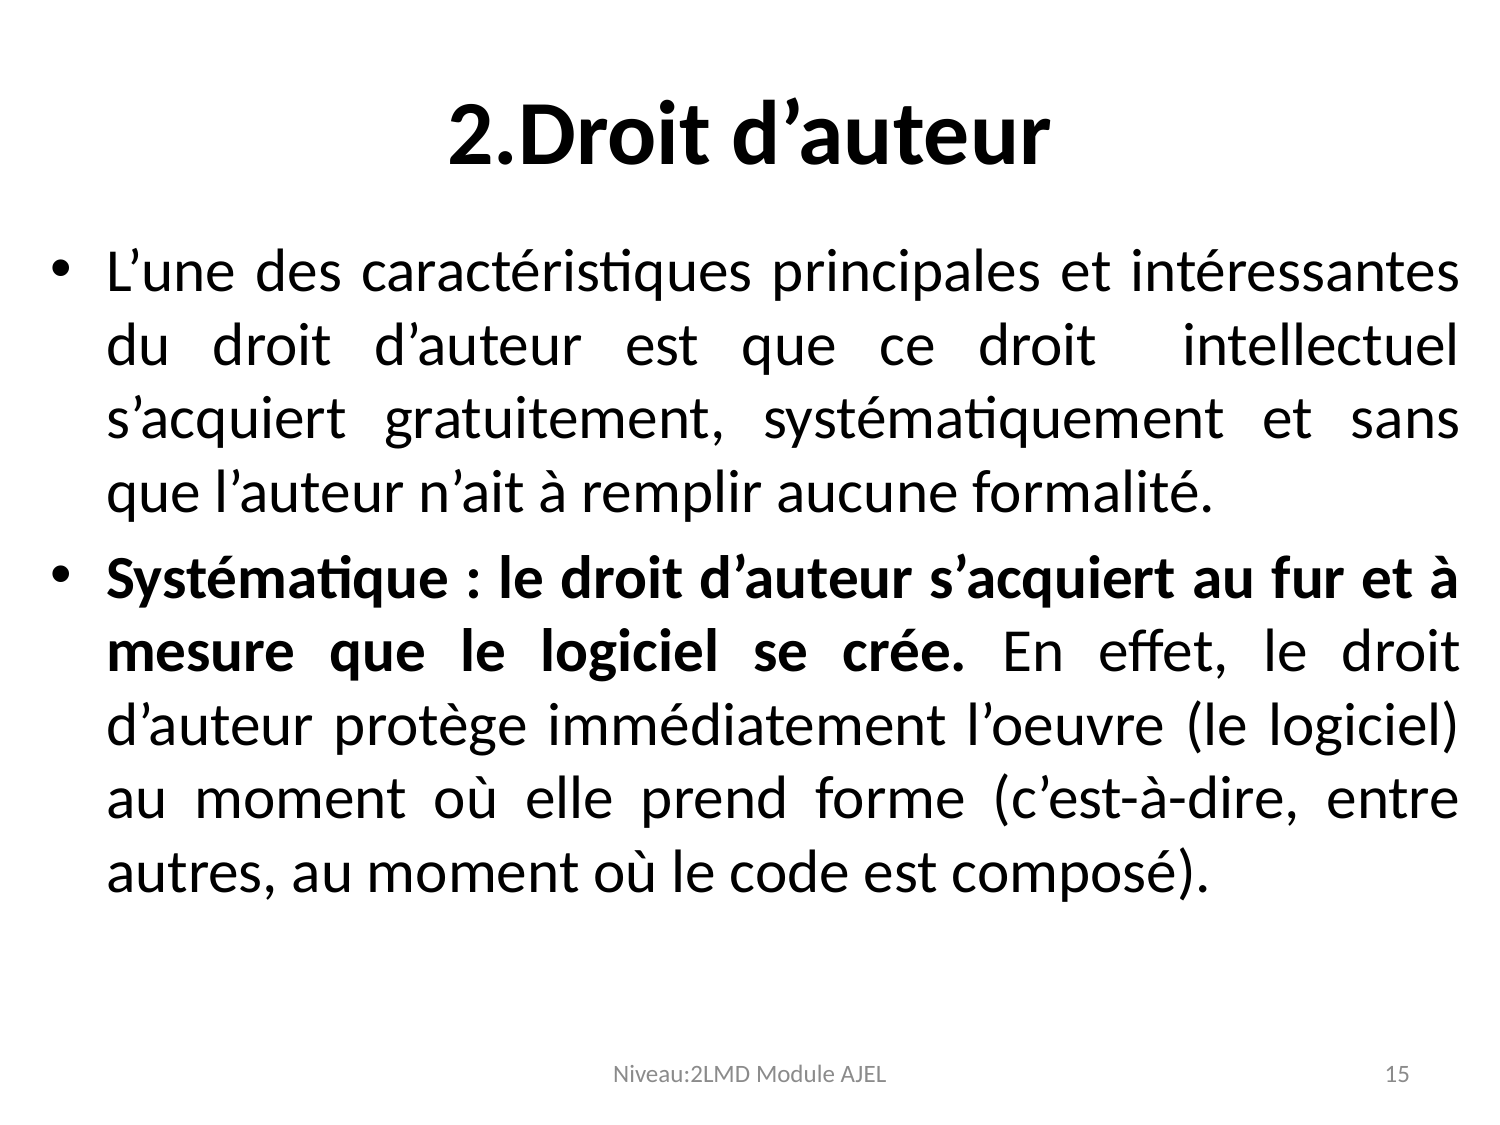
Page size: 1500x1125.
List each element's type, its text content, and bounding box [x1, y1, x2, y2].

title 2.Droit d’auteur [75, 45, 1425, 211]
slide_number 15 [1074, 1042, 1425, 1103]
footer Niveau:2LMD Module AJEL [512, 1042, 988, 1103]
list L’une des caractéristiques principales et intéressantes du droit d’auteur est que ce droit intellectuel s’acquiert gratuitement, systématiquement et sans que l’auteur n’ait à remplir aucune formalité. Systématique : le droit d’auteur s’acquiert au fur et à mesure que le logiciel se crée. En effet, le droit d’auteur protège immédiatement l’oeuvre (le logiciel) au moment où elle prend forme (c’est-à-dire, entre autres, au moment où le code est composé). [35, 222, 1477, 1005]
